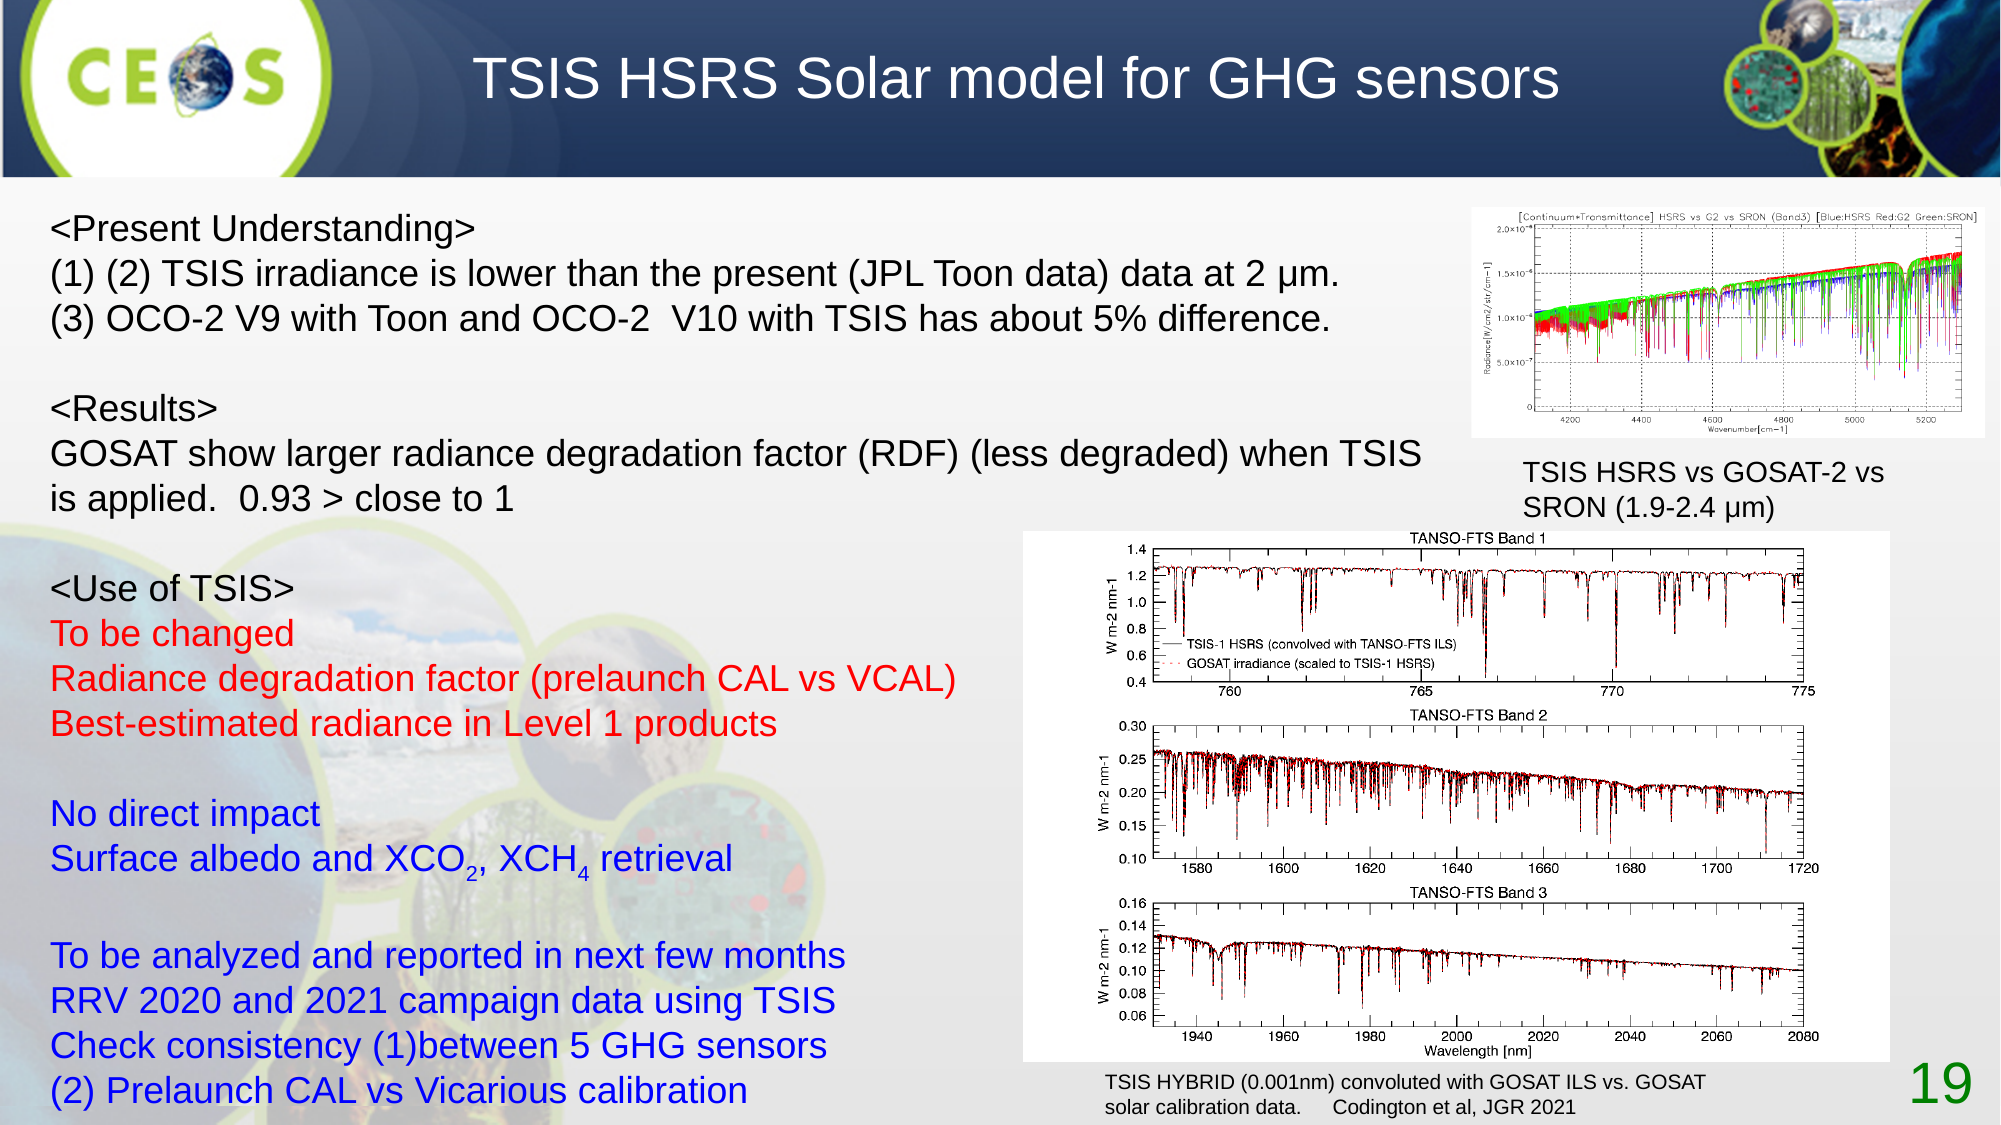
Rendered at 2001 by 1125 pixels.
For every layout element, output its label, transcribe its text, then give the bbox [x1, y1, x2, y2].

text_box 19 [1841, 1037, 1989, 1125]
text_box TSIS HSRS vs GOSAT-2 vs SRON (1.9-2.4 μm) [1508, 446, 1949, 531]
text_box <Present Understanding> (1) (2) TSIS irradiance is lower than the present (JPL Toon data) data at 2 μm. (3) OCO-2 V9 with Toon and OCO-2 V10 with TSIS has about 5% difference. <Results> GOSAT show larger radiance degradation factor (RDF) (less degraded) when TSIS is applied. 0.93 > close to 1 <Use of TSIS> To be changed Radiance degradation factor (prelaunch CAL vs VCAL) Best-estimated radiance in Level 1 products No direct impact Surface albedo and XCO2, XCH4 retrieval To be analyzed and reported in next few months RRV 2020 and 2021 campaign data using TSIS Check consistency (1)between 5 GHG sensors (2) Prelaunch CAL vs Vicarious calibration [35, 197, 1463, 277]
text_box TSIS HYBRID (0.001nm) convoluted with GOSAT ILS vs. GOSAT solar calibration data. Codington et al, JGR 2021 [1090, 1062, 1732, 1125]
picture [0, 0, 2001, 1125]
text_box TSIS HSRS Solar model for GHG sensors [274, 33, 1775, 113]
